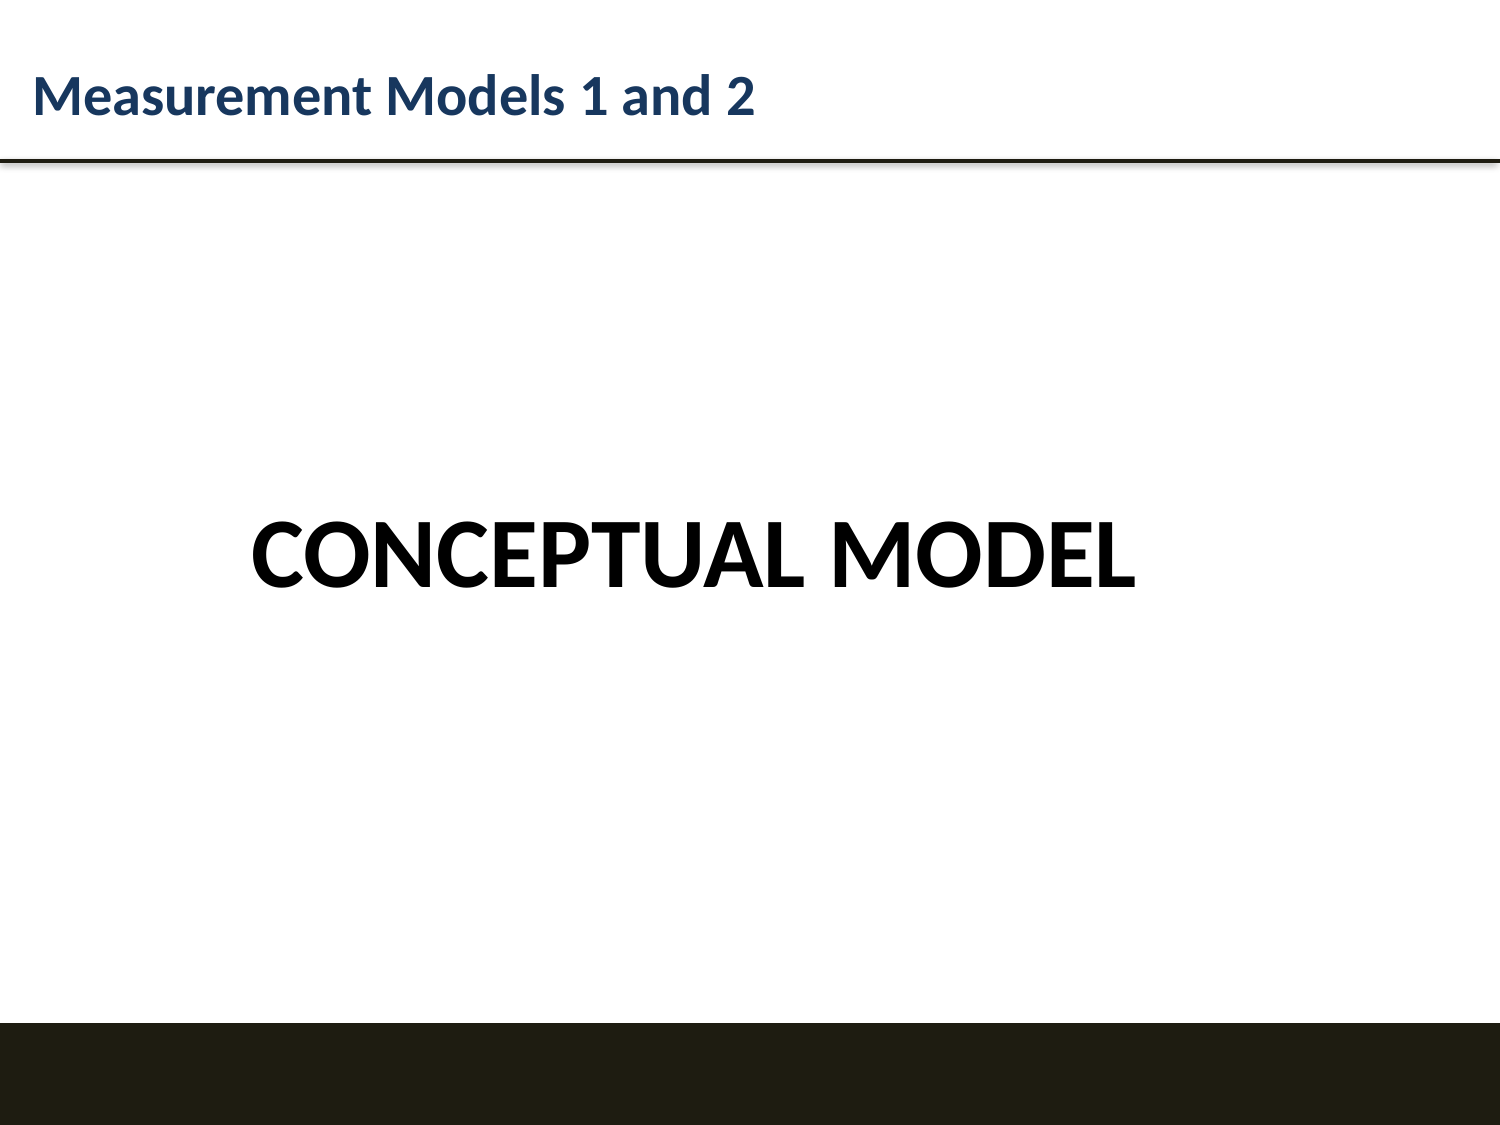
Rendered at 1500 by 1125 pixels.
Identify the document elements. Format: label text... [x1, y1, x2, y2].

text_box CONCEPTUAL MODEL [64, 479, 1383, 615]
text_box [0, 1021, 1500, 1125]
text_box Measurement Models 1 and 2 [17, 49, 1336, 135]
text_box [39, 208, 1444, 967]
